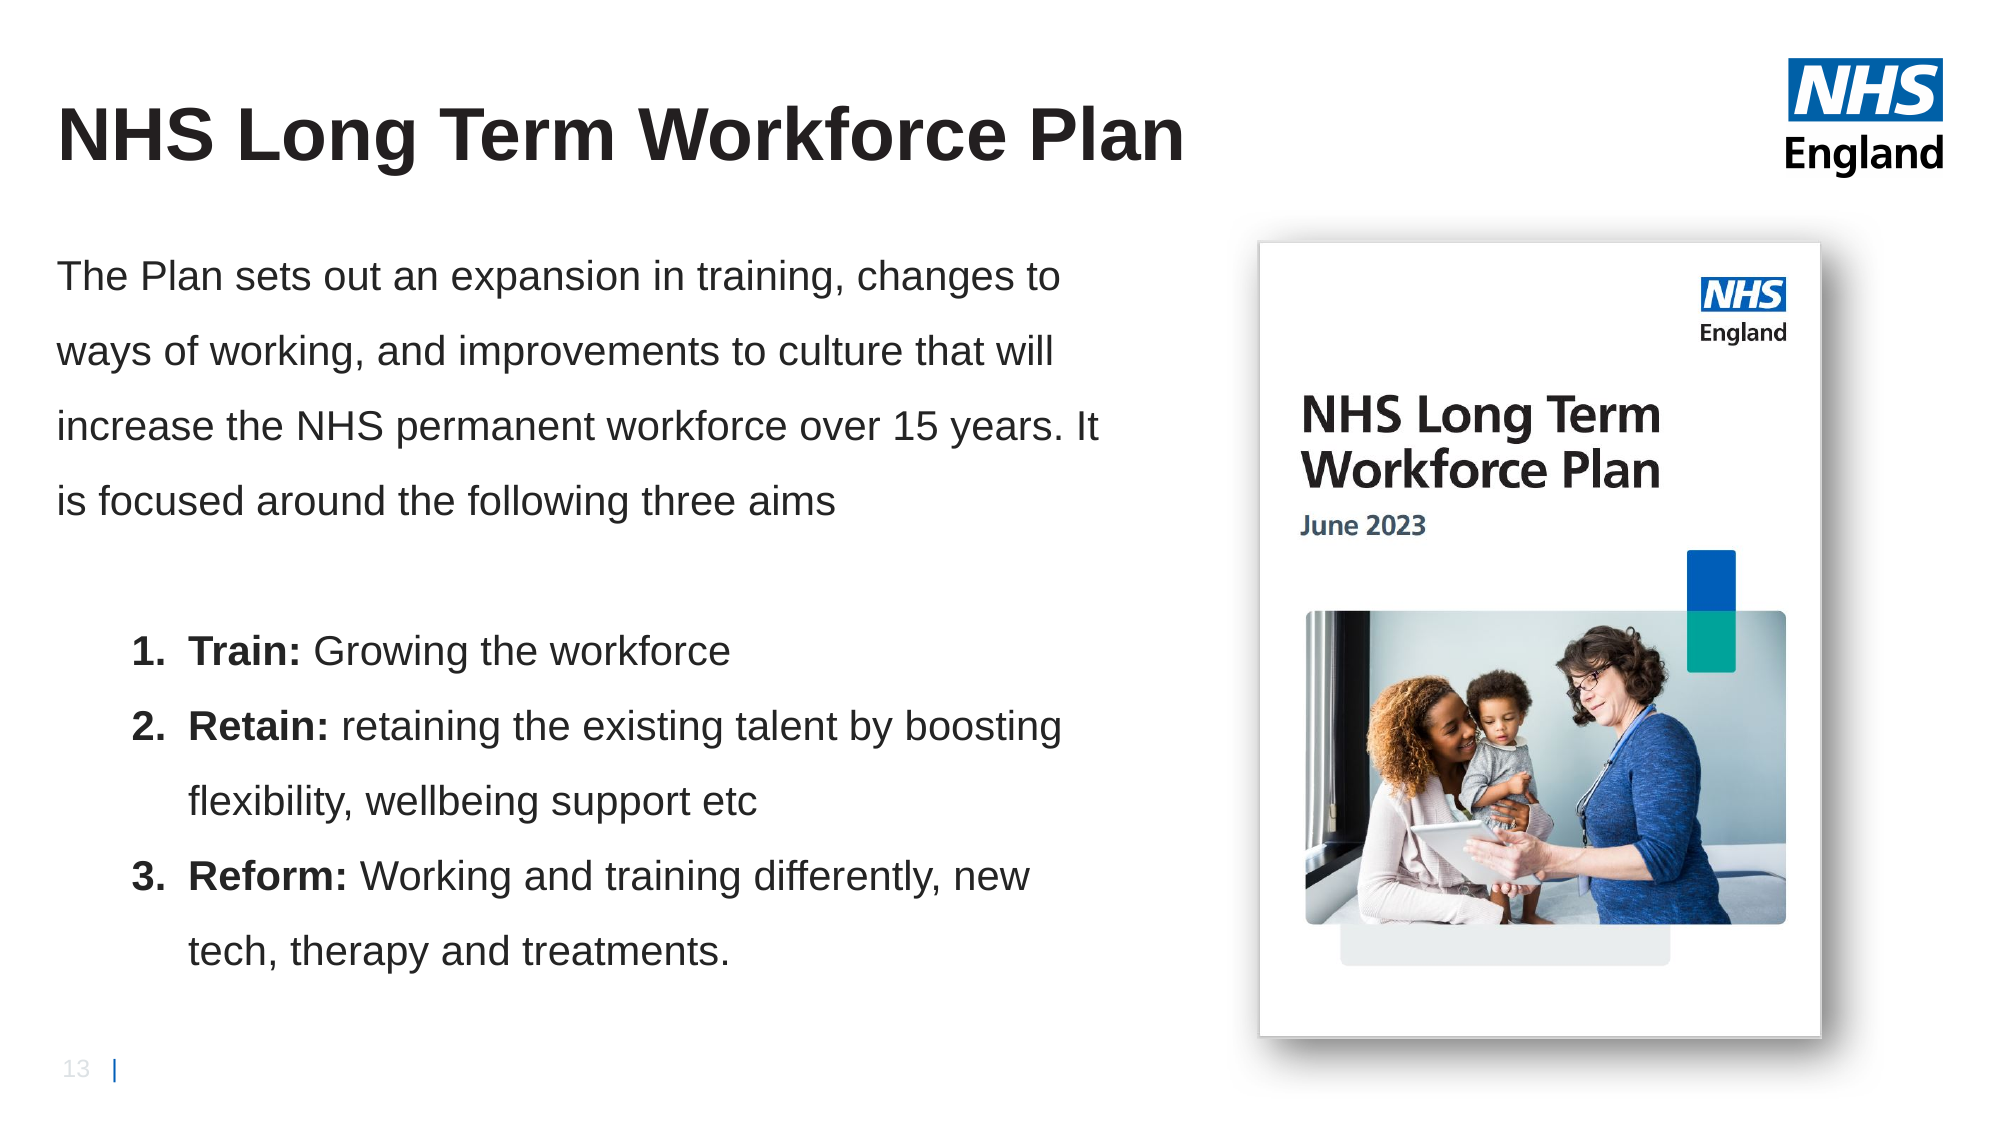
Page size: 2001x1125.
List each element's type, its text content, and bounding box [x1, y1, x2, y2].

picture [1257, 240, 1822, 1039]
text_box The Plan sets out an expansion in training, changes to ways of working, and improvements to culture that will increase the NHS permanent workforce over 15 years. It is focused around the following three aims Train: Growing the workforce Retain: retaining the existing talent by boosting flexibility, wellbeing support etc Reform: Working and training differently, new tech, therapy and treatments. [41, 216, 1118, 982]
title NHS Long Term Workforce Plan [42, 86, 1321, 187]
picture [1786, 58, 1943, 178]
